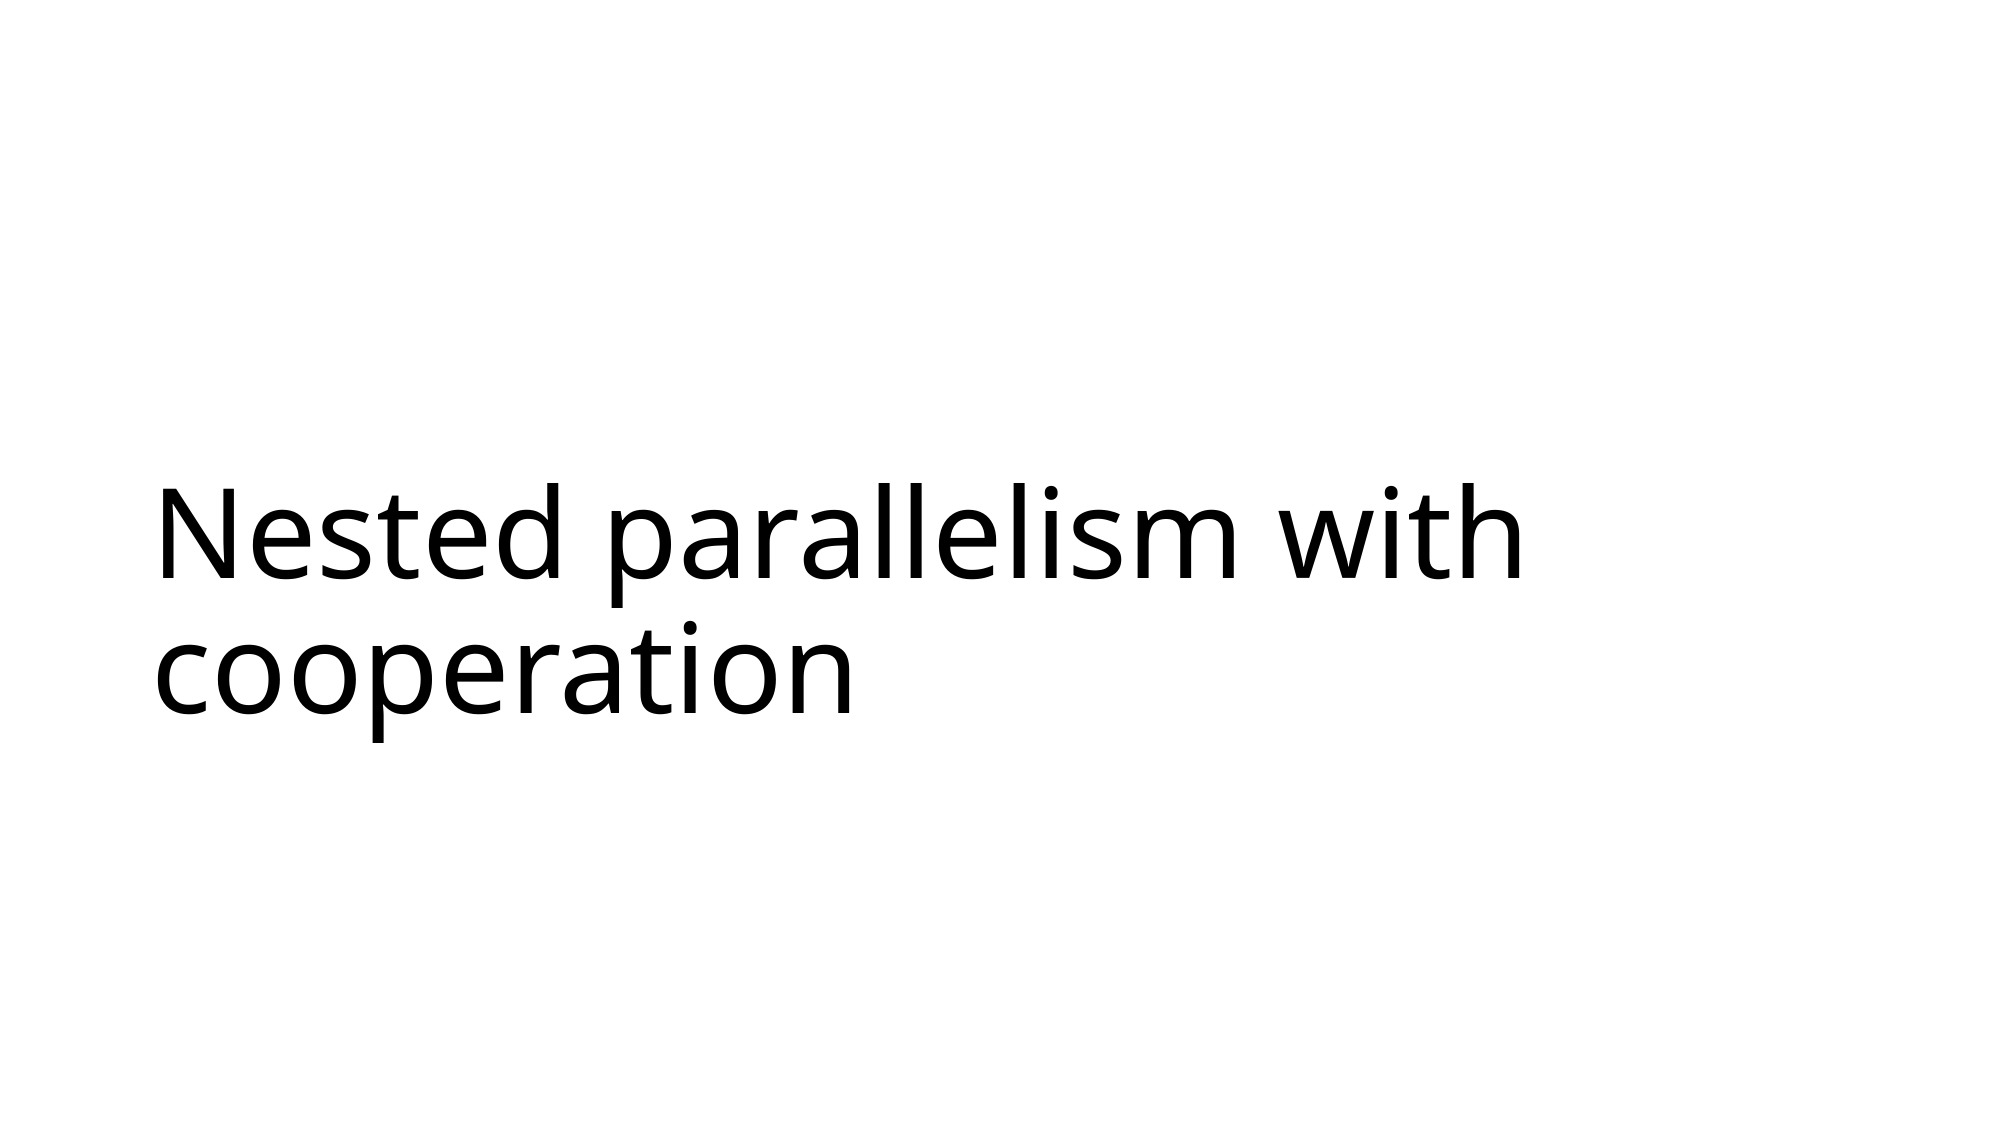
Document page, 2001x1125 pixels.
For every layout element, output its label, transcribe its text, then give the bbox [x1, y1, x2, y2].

title Nested parallelism with cooperation [136, 280, 1862, 749]
